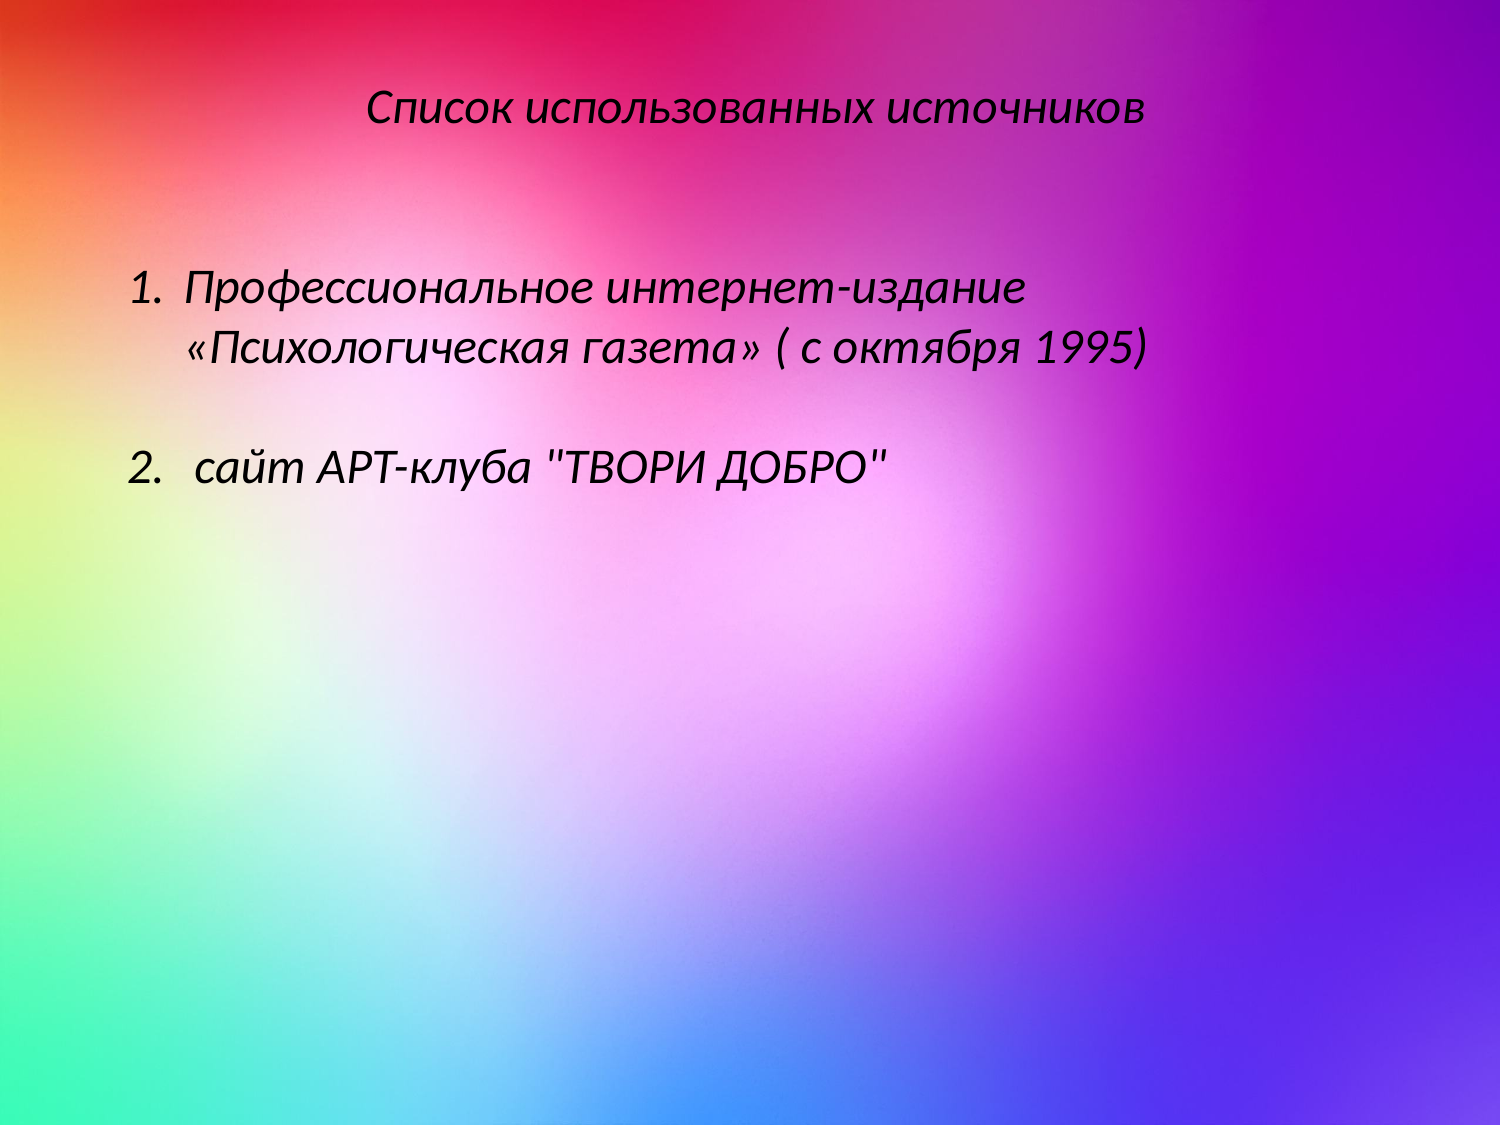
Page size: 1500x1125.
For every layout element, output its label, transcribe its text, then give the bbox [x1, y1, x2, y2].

picture [0, 0, 1500, 1125]
text_box Список использованных источников Профессиональное интернет-издание «Психологическая газета» ( с октября 1995) сайт АРТ-клуба "ТВОРИ ДОБРО" [112, 66, 1400, 502]
